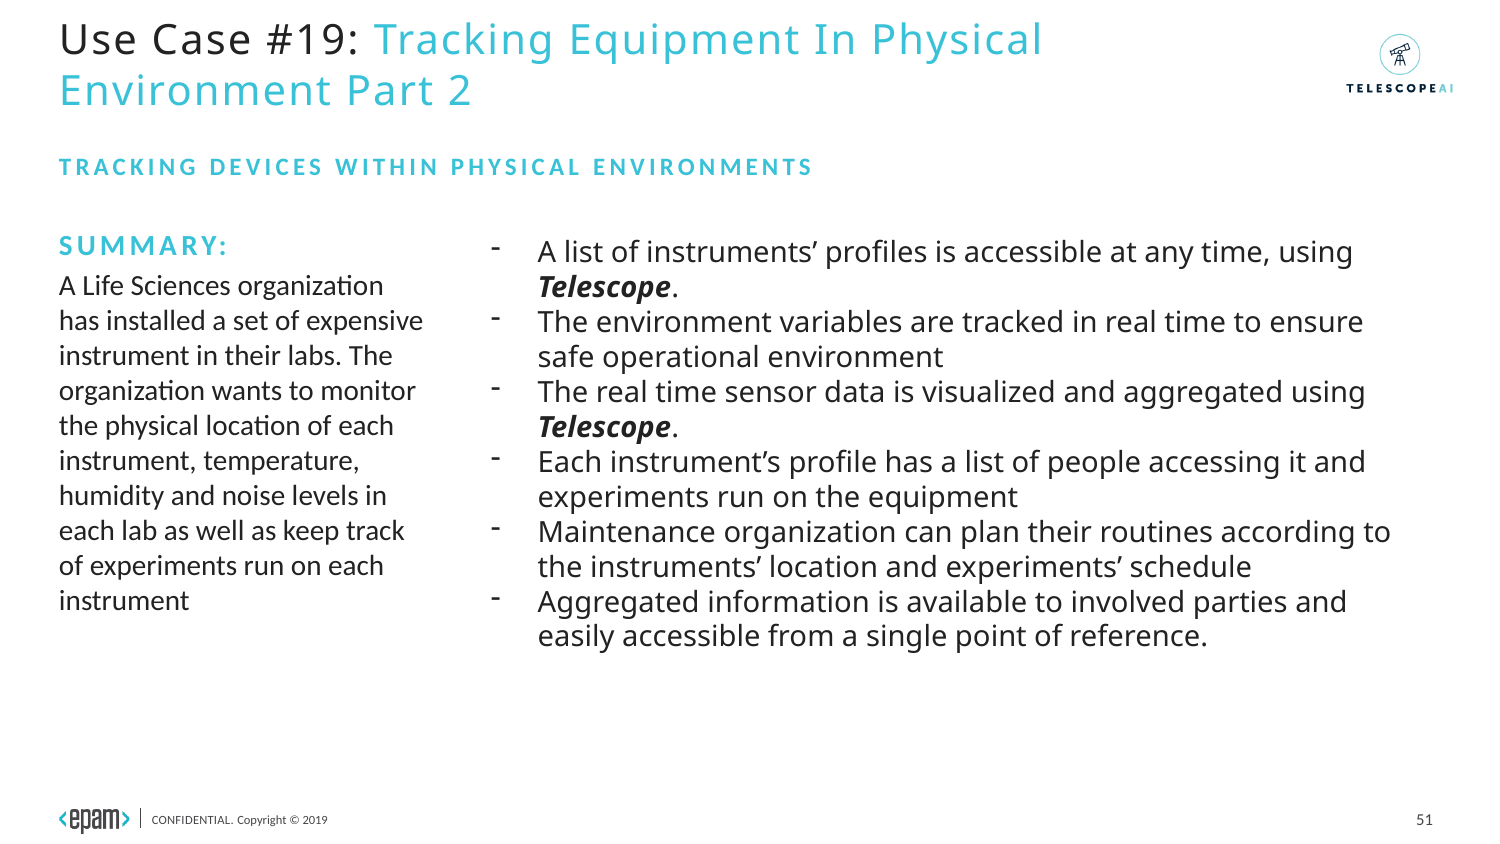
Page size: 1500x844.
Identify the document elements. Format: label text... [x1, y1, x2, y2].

text_box SUMMARY: A Life Sciences organization has installed a set of expensive instrument in their labs. The organization wants to monitor the physical location of each instrument, temperature, humidity and noise levels in each lab as well as keep track of experiments run on each instrument [58, 225, 428, 613]
picture [50, 799, 138, 843]
picture [1344, 26, 1457, 100]
text_box TRACKING DEVICES WITHIN PHYSICAL ENVIRONMENTS [58, 150, 1457, 206]
title Use Case #19: Tracking Equipment In Physical Environment Part 2 [58, 38, 1279, 89]
text_box A list of instruments’ profiles is accessible at any time, using Telescope. The environment variables are tracked in real time to ensure safe operational environment The real time sensor data is visualized and aggregated using Telescope. Each instrument’s profile has a list of people accessing it and experiments run on the equipment Maintenance organization can plan their routines according to the instruments’ location and experiments’ schedule Aggregated information is available to involved parties and easily accessible from a single point of reference. [475, 225, 1416, 661]
